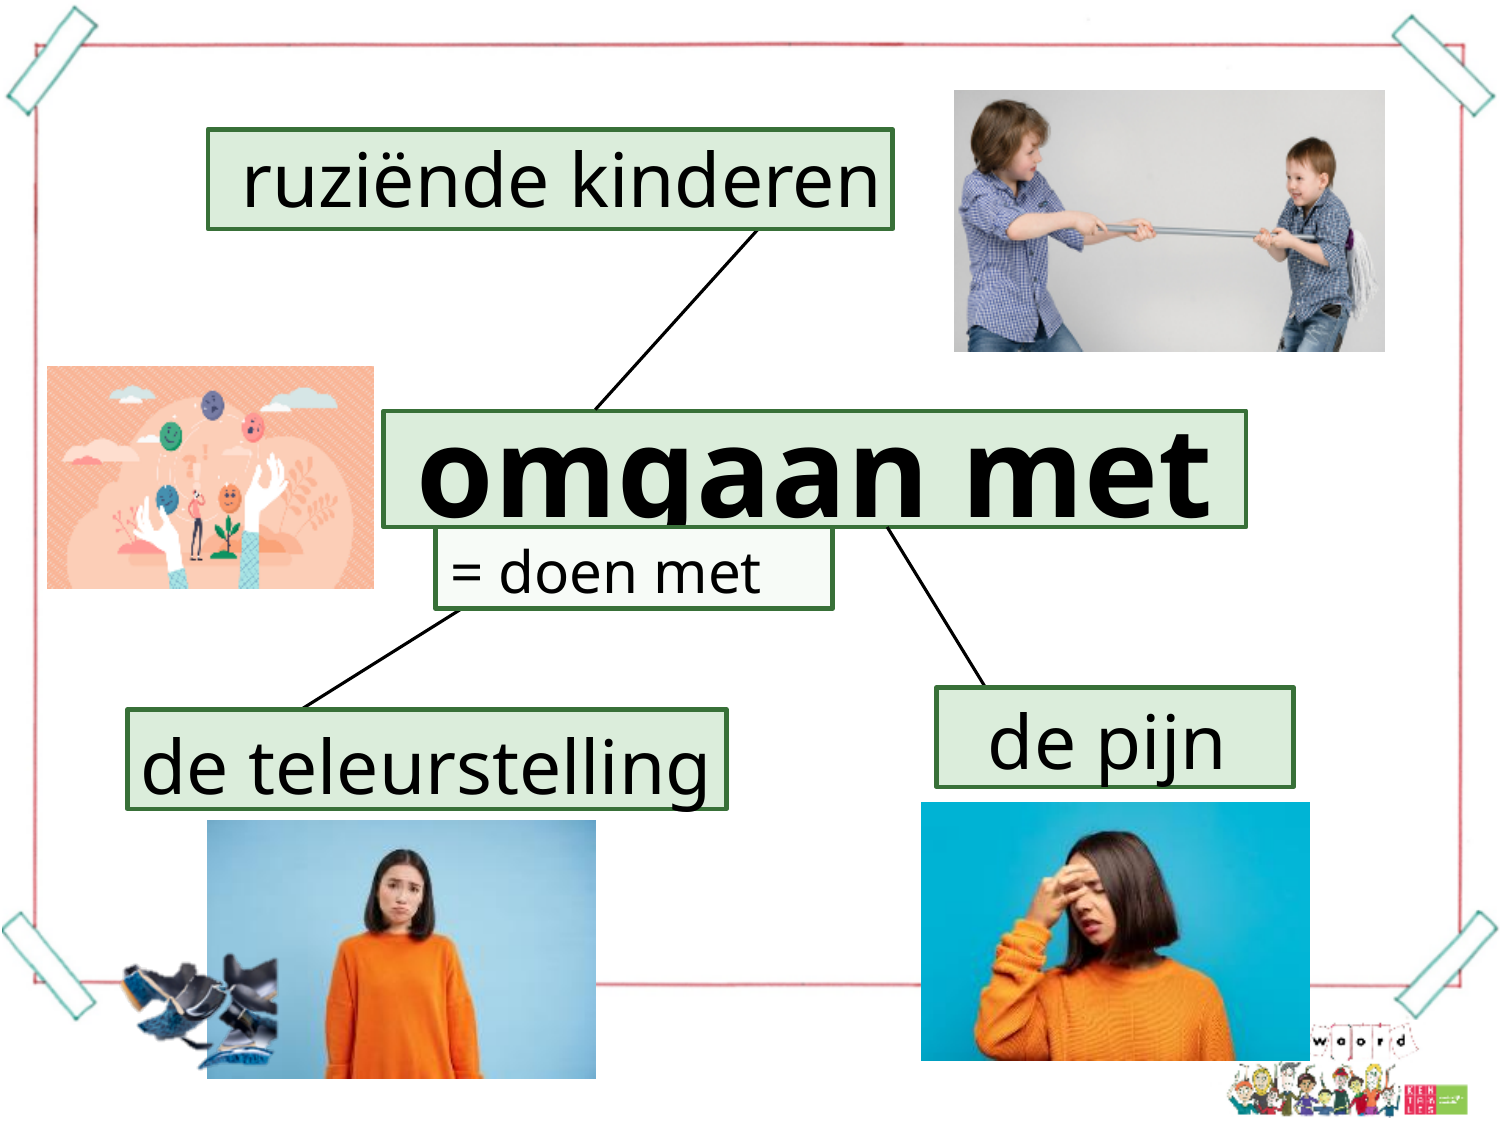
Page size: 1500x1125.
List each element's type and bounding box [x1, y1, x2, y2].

text_box [886, 526, 986, 688]
text_box [300, 526, 593, 710]
text_box [594, 226, 761, 410]
picture [2, 0, 1500, 1118]
